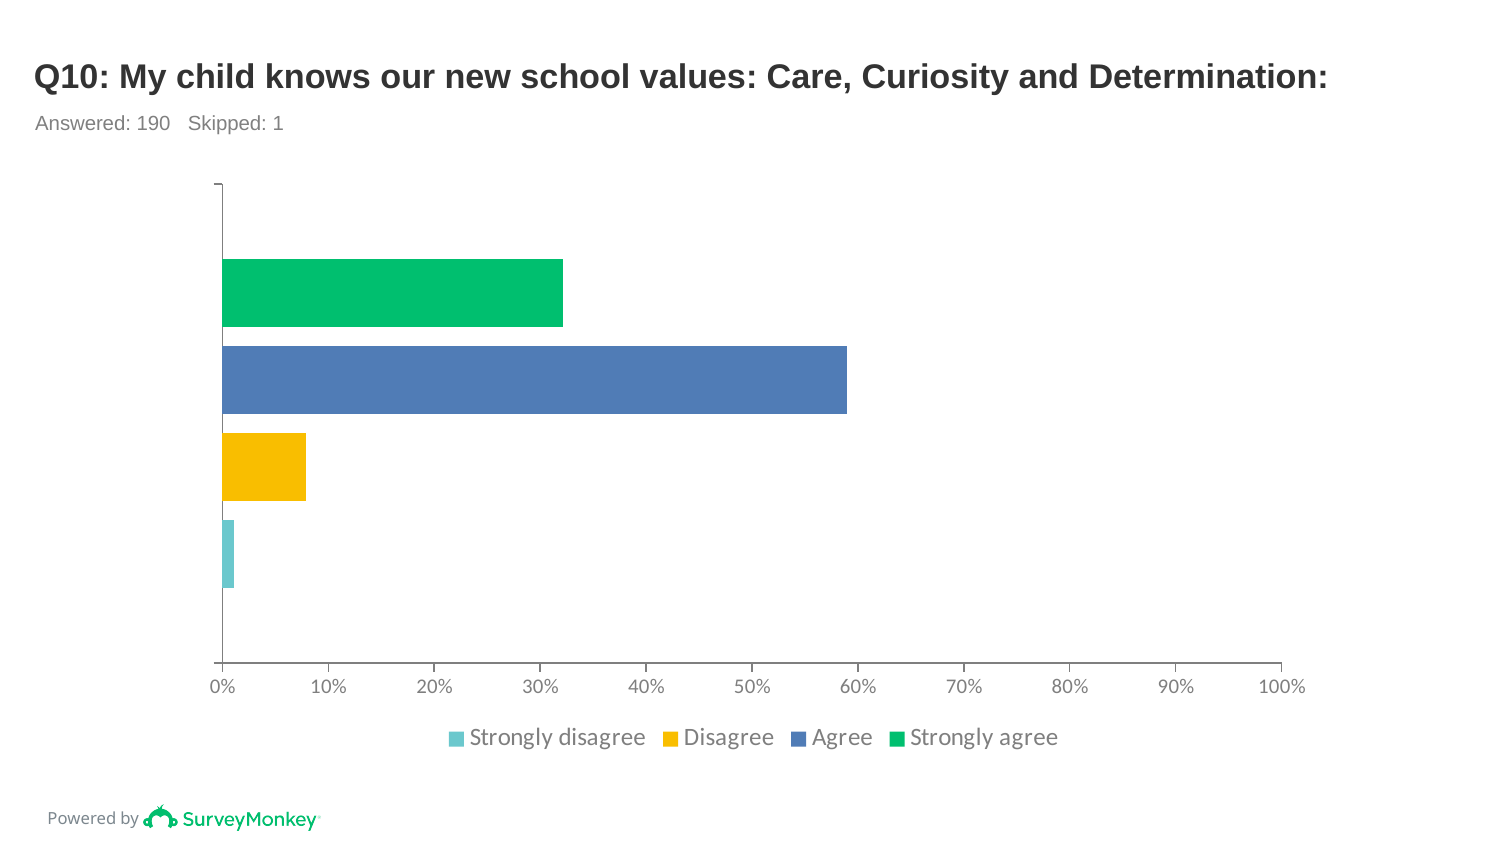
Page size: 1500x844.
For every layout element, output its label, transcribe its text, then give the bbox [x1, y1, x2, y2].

list Answered: 190 Skipped: 1 [20, 102, 1371, 143]
picture [132, 793, 332, 842]
chart [179, 171, 1329, 758]
title Q10: My child knows our new school values: Care, Curiosity and Determination: [18, 13, 1369, 104]
